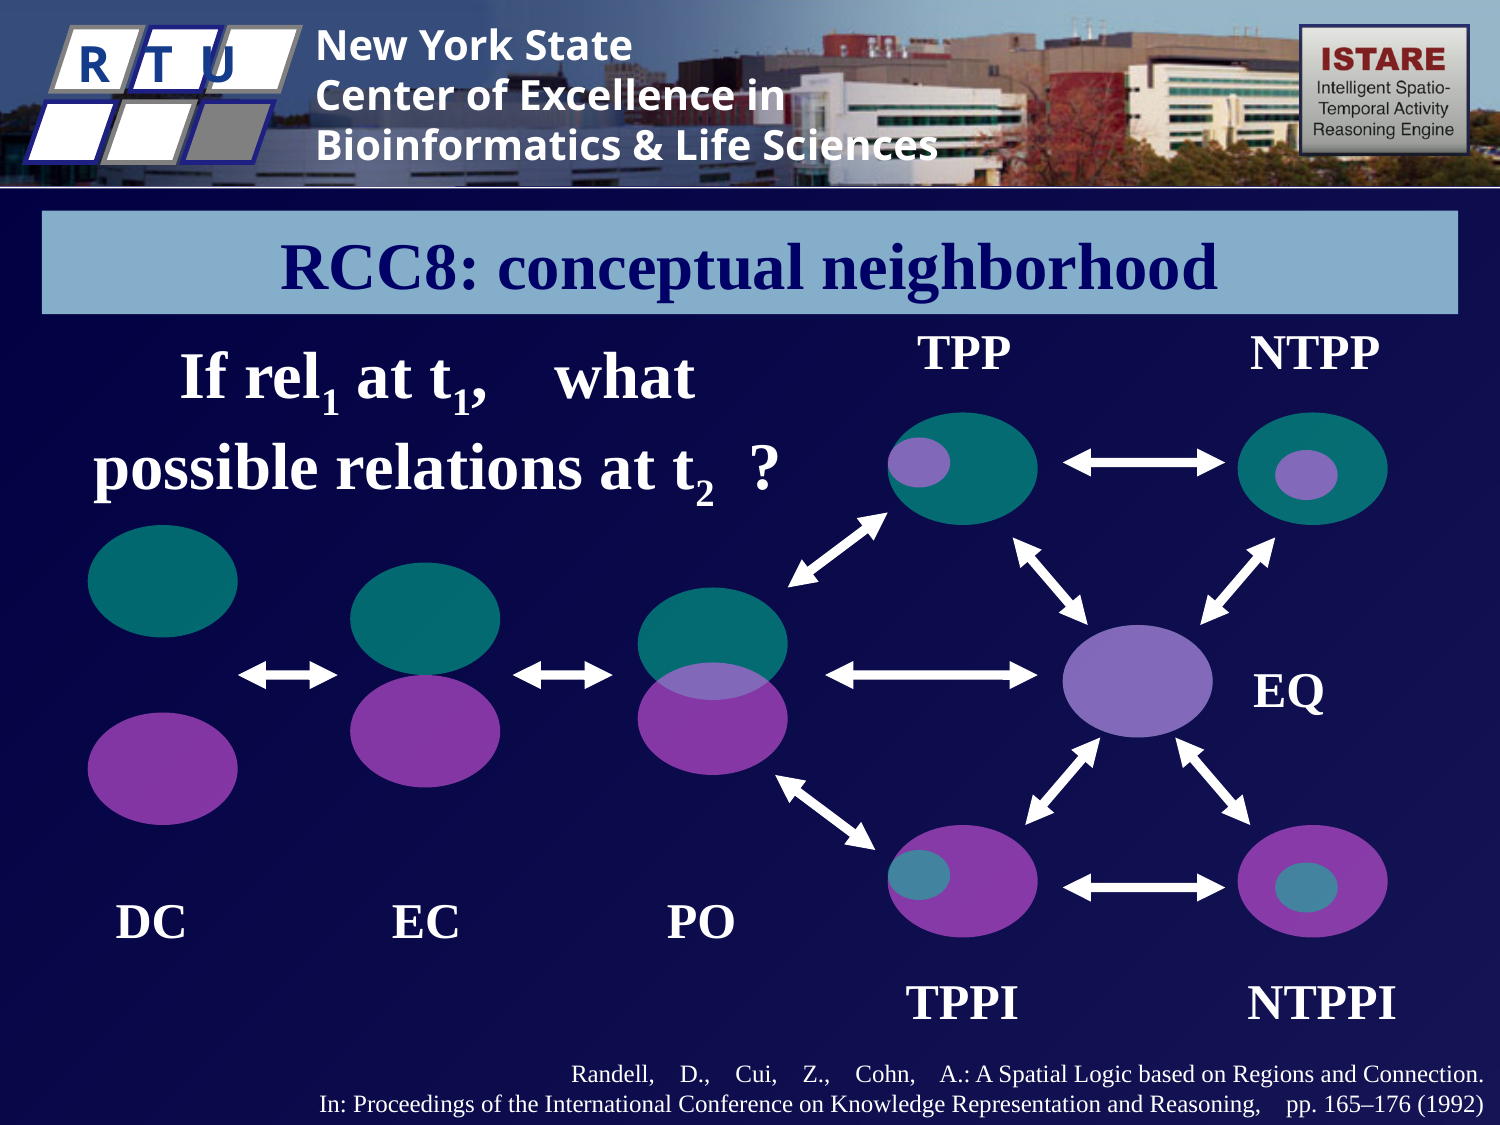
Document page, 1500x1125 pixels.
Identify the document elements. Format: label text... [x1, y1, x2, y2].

text_box Randell, D., Cui, Z., Cohn, A.: A Spatial Logic based on Regions and Connection. In: Proceedings of the International Conference on Knowledge Representation and Reasoning, pp. 165–176 (1992) [0, 1049, 1500, 1125]
text_box [887, 437, 951, 488]
text_box [1062, 456, 1226, 469]
text_box [1025, 737, 1101, 826]
text_box [887, 412, 1038, 526]
picture [0, 0, 1500, 186]
text_box NTPP [1235, 312, 1396, 388]
text_box [887, 849, 951, 900]
text_box [825, 668, 1038, 682]
text_box [1062, 881, 1226, 894]
text_box If rel1 at t1, what possible relations at t2 ? [50, 324, 825, 522]
text_box [237, 668, 338, 682]
text_box [775, 774, 876, 850]
text_box [637, 662, 788, 775]
text_box [1062, 624, 1213, 738]
text_box [1200, 537, 1276, 625]
text_box NTPPI [1232, 962, 1413, 1038]
text_box [1275, 450, 1338, 501]
text_box [350, 675, 501, 788]
text_box DC [100, 881, 203, 956]
text_box [1237, 825, 1388, 938]
title RCC8: conceptual neighborhood [41, 210, 1459, 315]
text_box [787, 512, 888, 588]
text_box [1275, 862, 1338, 913]
text_box EQ [1238, 649, 1341, 725]
text_box [87, 712, 238, 826]
text_box [1175, 737, 1251, 826]
text_box [350, 562, 501, 676]
text_box [637, 587, 788, 681]
text_box PO [651, 881, 752, 956]
text_box [87, 525, 238, 638]
text_box [512, 668, 613, 682]
text_box [1237, 412, 1388, 526]
text_box TPPI [890, 962, 1035, 1038]
text_box EC [376, 881, 476, 956]
text_box TPP [902, 312, 1027, 388]
text_box [887, 825, 1038, 938]
text_box [1012, 537, 1088, 625]
